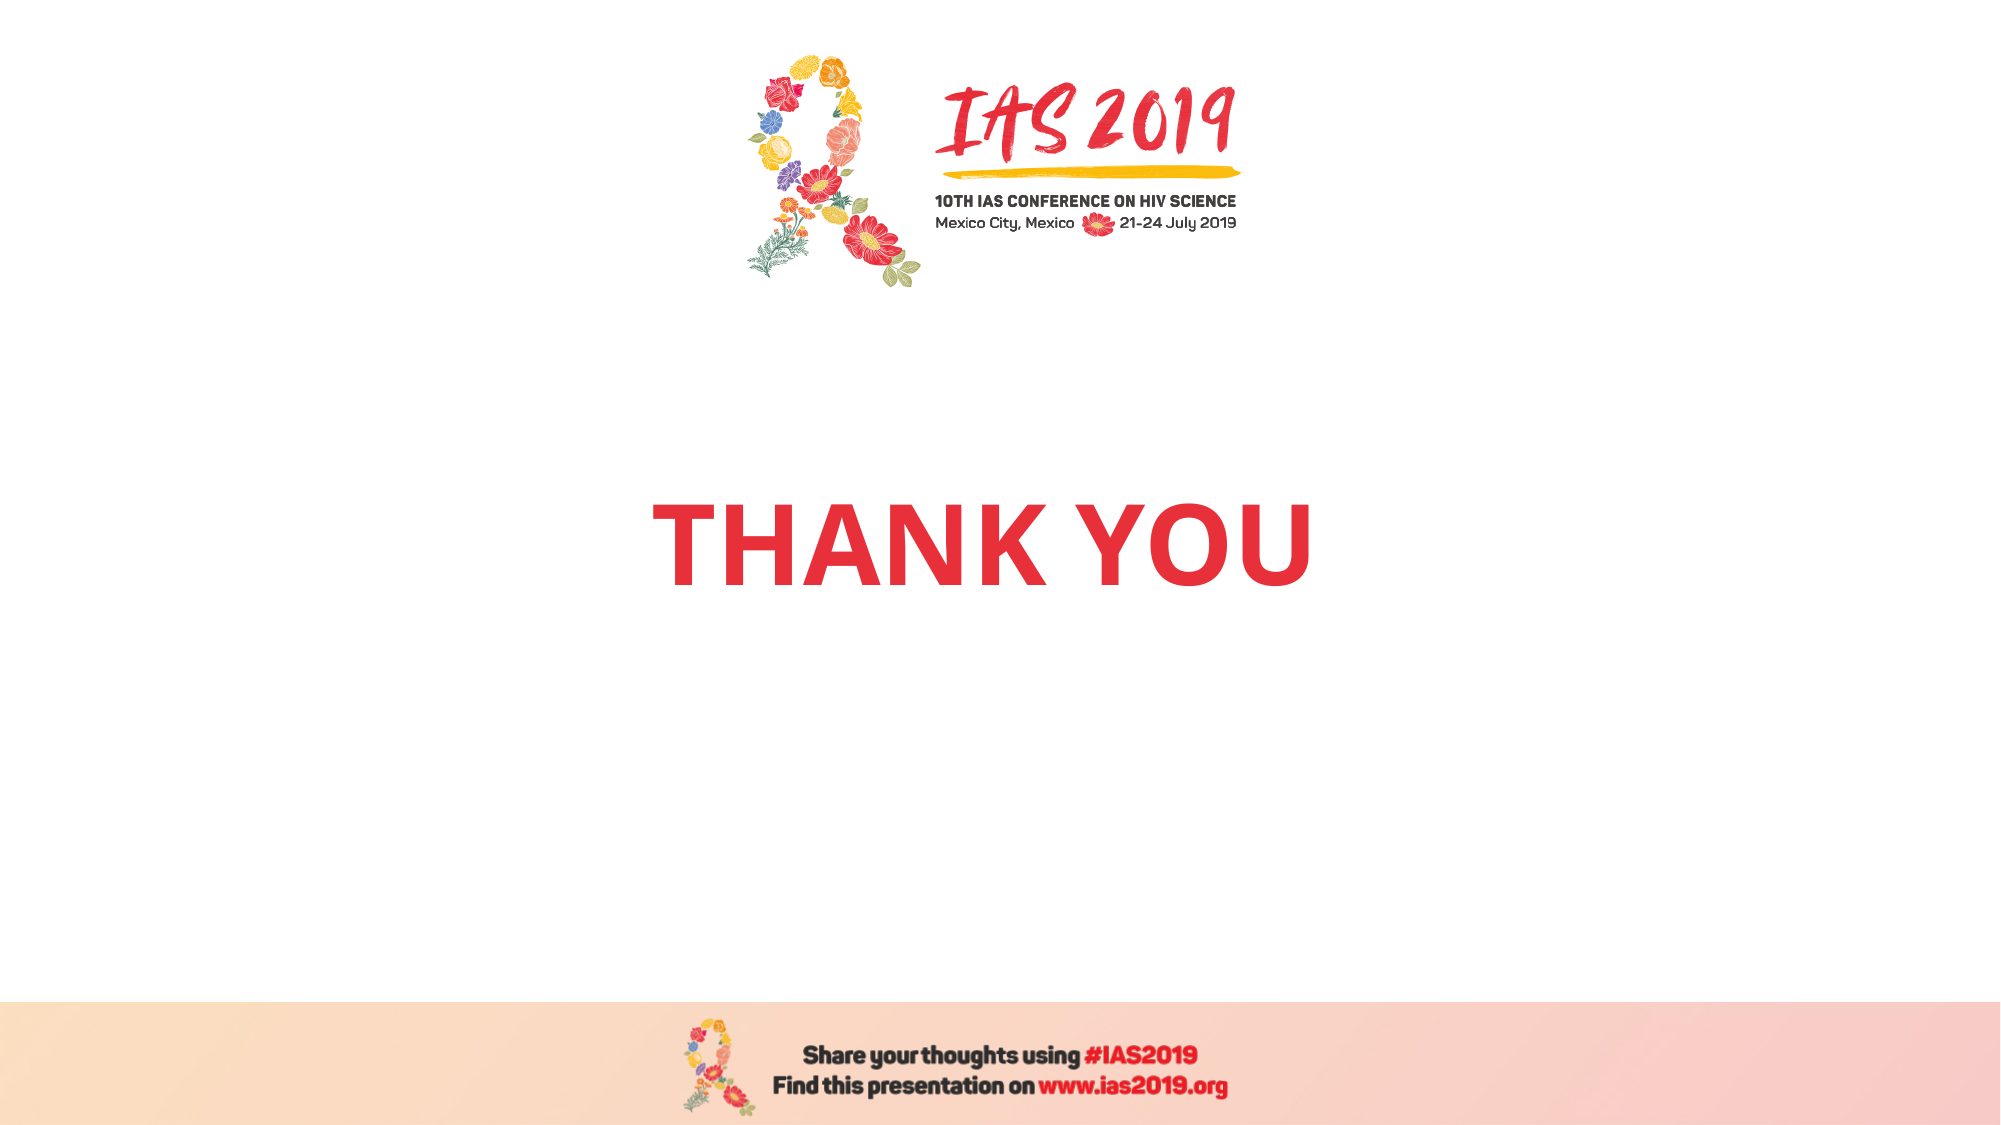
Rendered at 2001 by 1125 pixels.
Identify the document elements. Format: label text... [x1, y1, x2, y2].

picture [0, 1002, 2001, 1125]
title THANK YOU [150, 420, 1850, 662]
picture [674, 17, 1326, 332]
